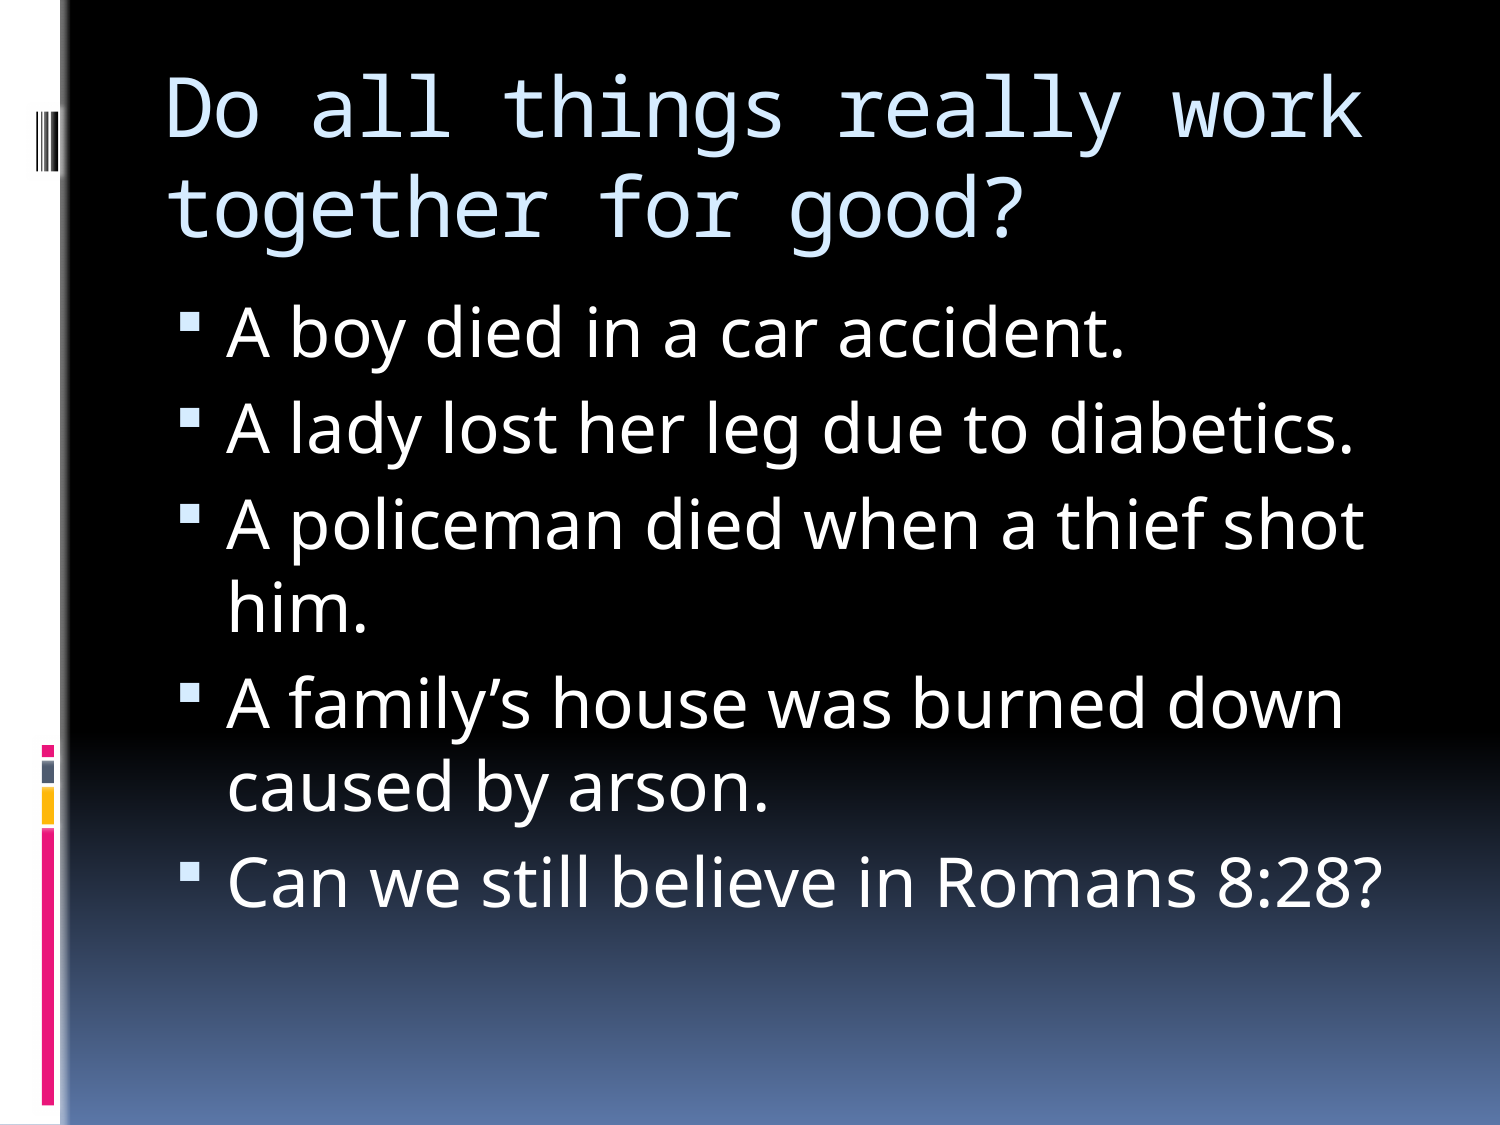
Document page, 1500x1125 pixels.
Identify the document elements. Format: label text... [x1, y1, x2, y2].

title Do all things really work together for good? [150, 46, 1425, 280]
list A boy died in a car accident. A lady lost her leg due to diabetics. A policeman died when a thief shot him. A family’s house was burned down caused by arson. Can we still believe in Romans 8:28? [150, 280, 1425, 1043]
